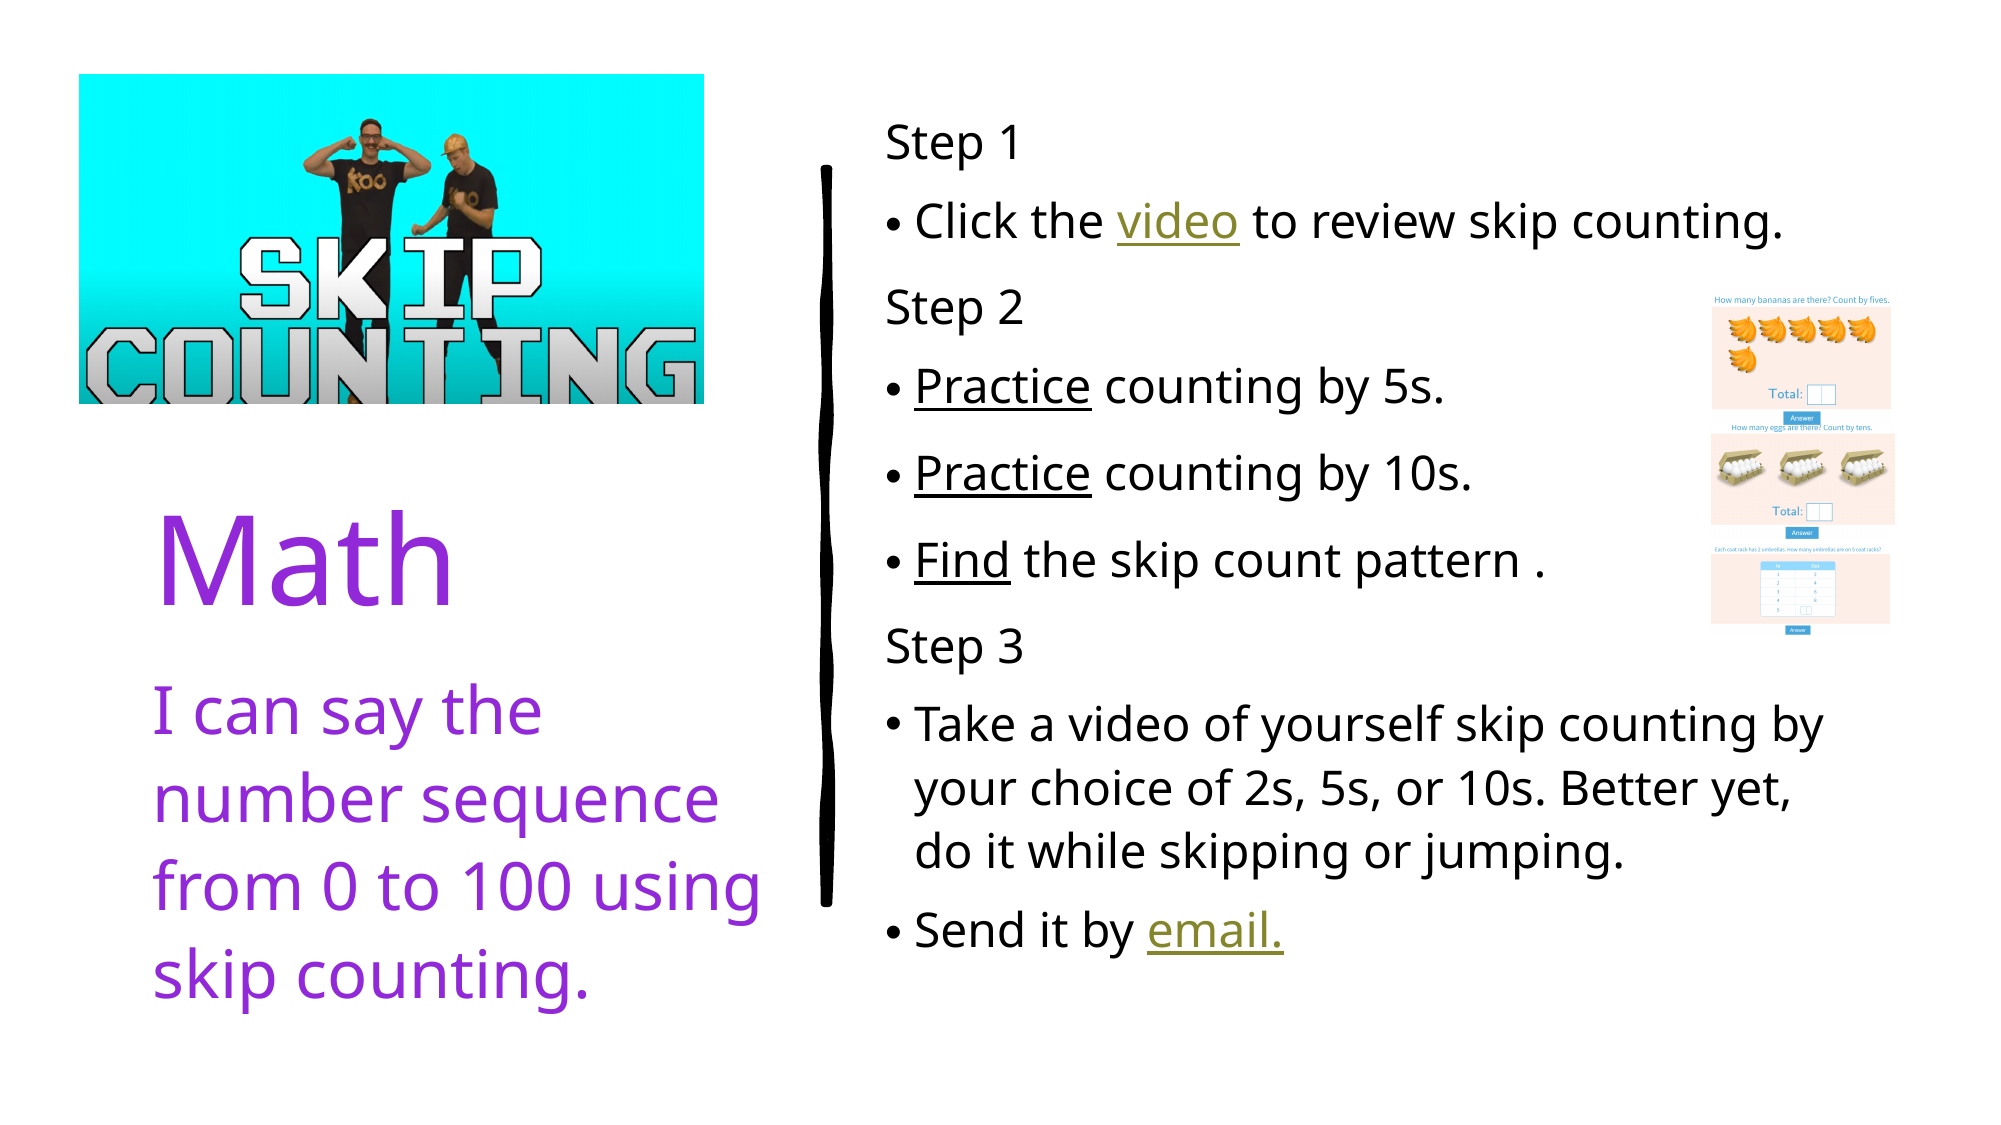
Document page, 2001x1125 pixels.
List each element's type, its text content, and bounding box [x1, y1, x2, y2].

picture [1710, 288, 1895, 540]
list I can say the number sequence from 0 to 100 using skip counting. [137, 652, 783, 981]
list Step 1 Click the video to review skip counting. Step 2 Practice counting by 5s. Practice counting by 10s. Find the skip count pattern . Step 3 Take a video of yourself skip counting by your choice of 2s, 5s, or 10s. Better yet, do it while skipping or jumping. Send it by email. [870, 90, 1863, 981]
title Math [137, 75, 783, 638]
picture [78, 74, 704, 404]
picture [1710, 544, 1890, 635]
